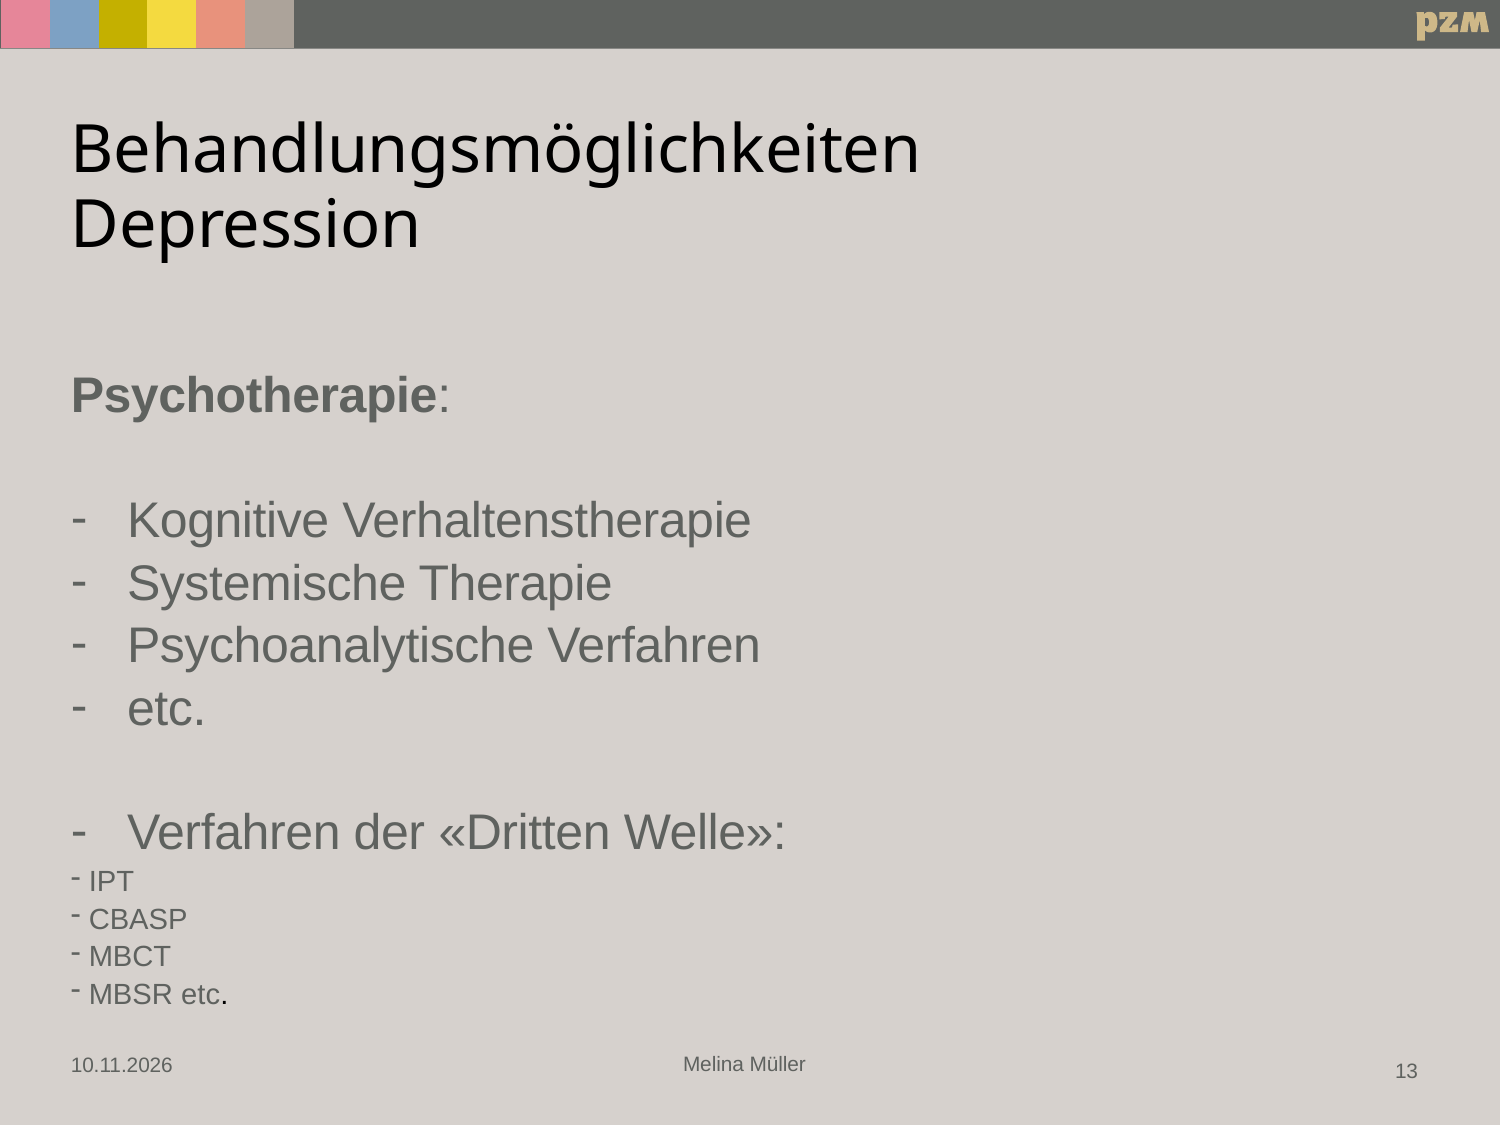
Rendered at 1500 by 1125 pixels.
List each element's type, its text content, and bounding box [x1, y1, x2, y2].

slide_number 13 [1080, 1052, 1418, 1088]
title Behandlungsmöglichkeiten Depression [70, 48, 1430, 262]
footer Melina Müller [491, 1045, 998, 1081]
list Psychotherapie: Kognitive Verhaltenstherapie Systemische Therapie Psychoanalytische Verfahren etc. Verfahren der «Dritten Welle»: IPT CBASP MBCT MBSR etc. [70, 360, 1430, 1083]
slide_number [70, 1046, 409, 1083]
